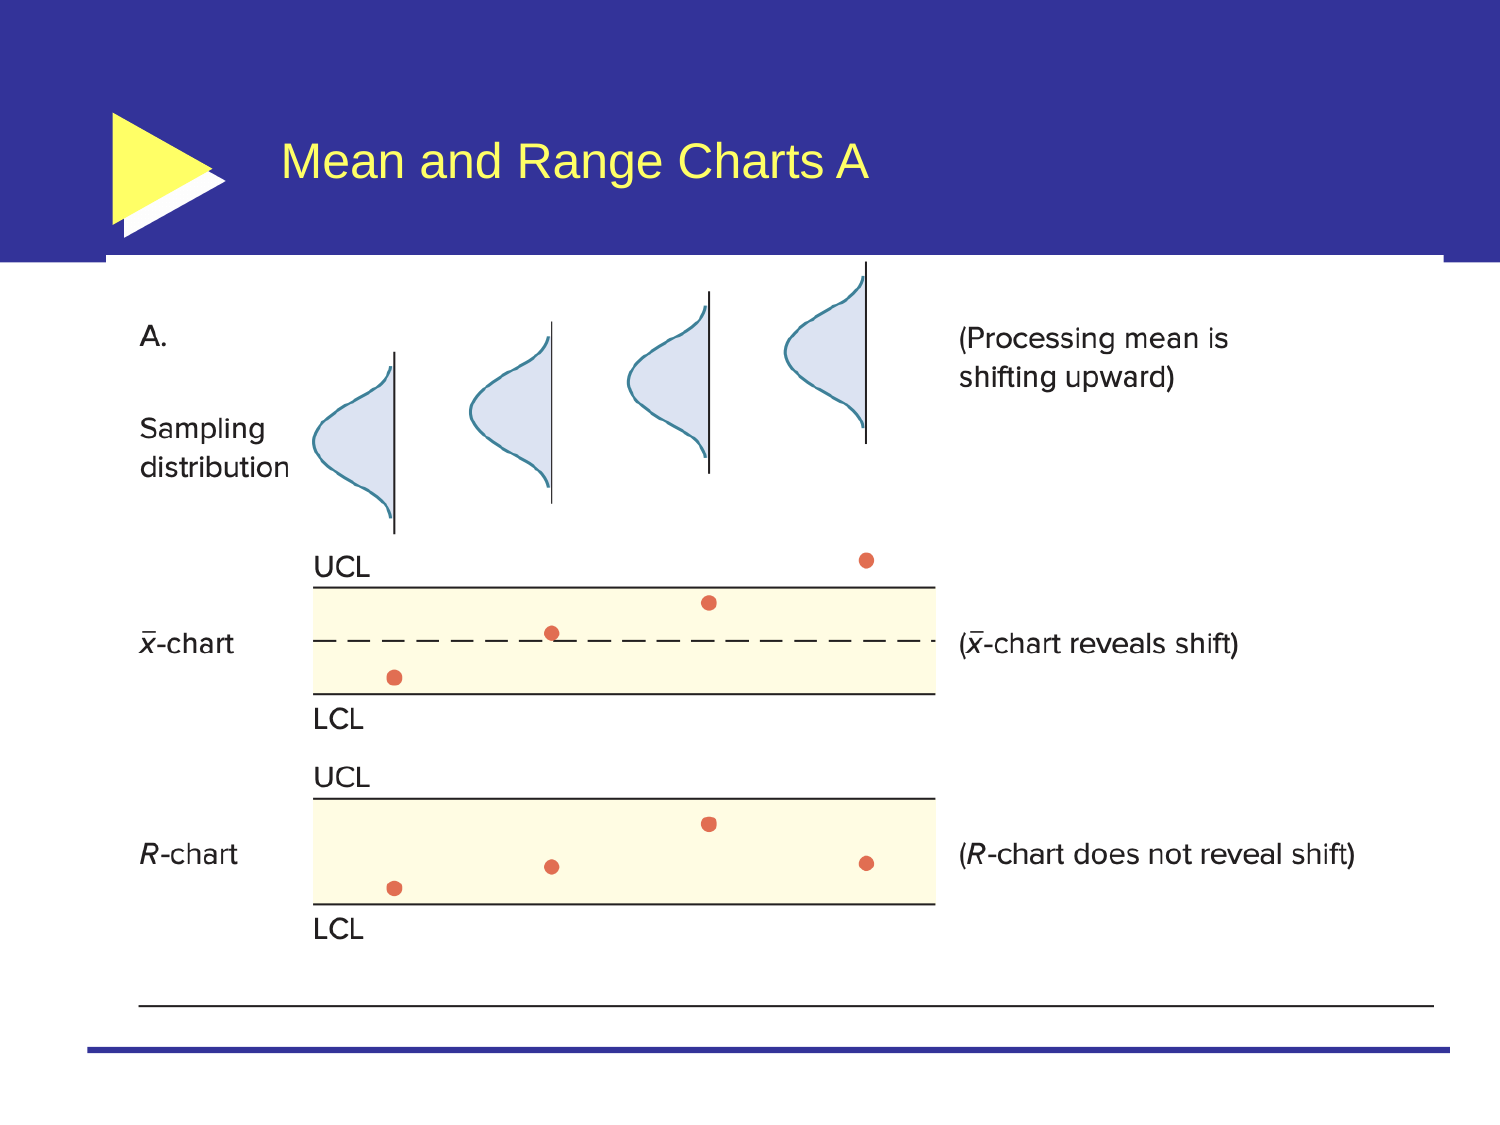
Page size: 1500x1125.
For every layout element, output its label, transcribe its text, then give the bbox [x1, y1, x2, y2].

title Mean and Range Charts A [265, 84, 1054, 233]
picture [93, 255, 1444, 1016]
